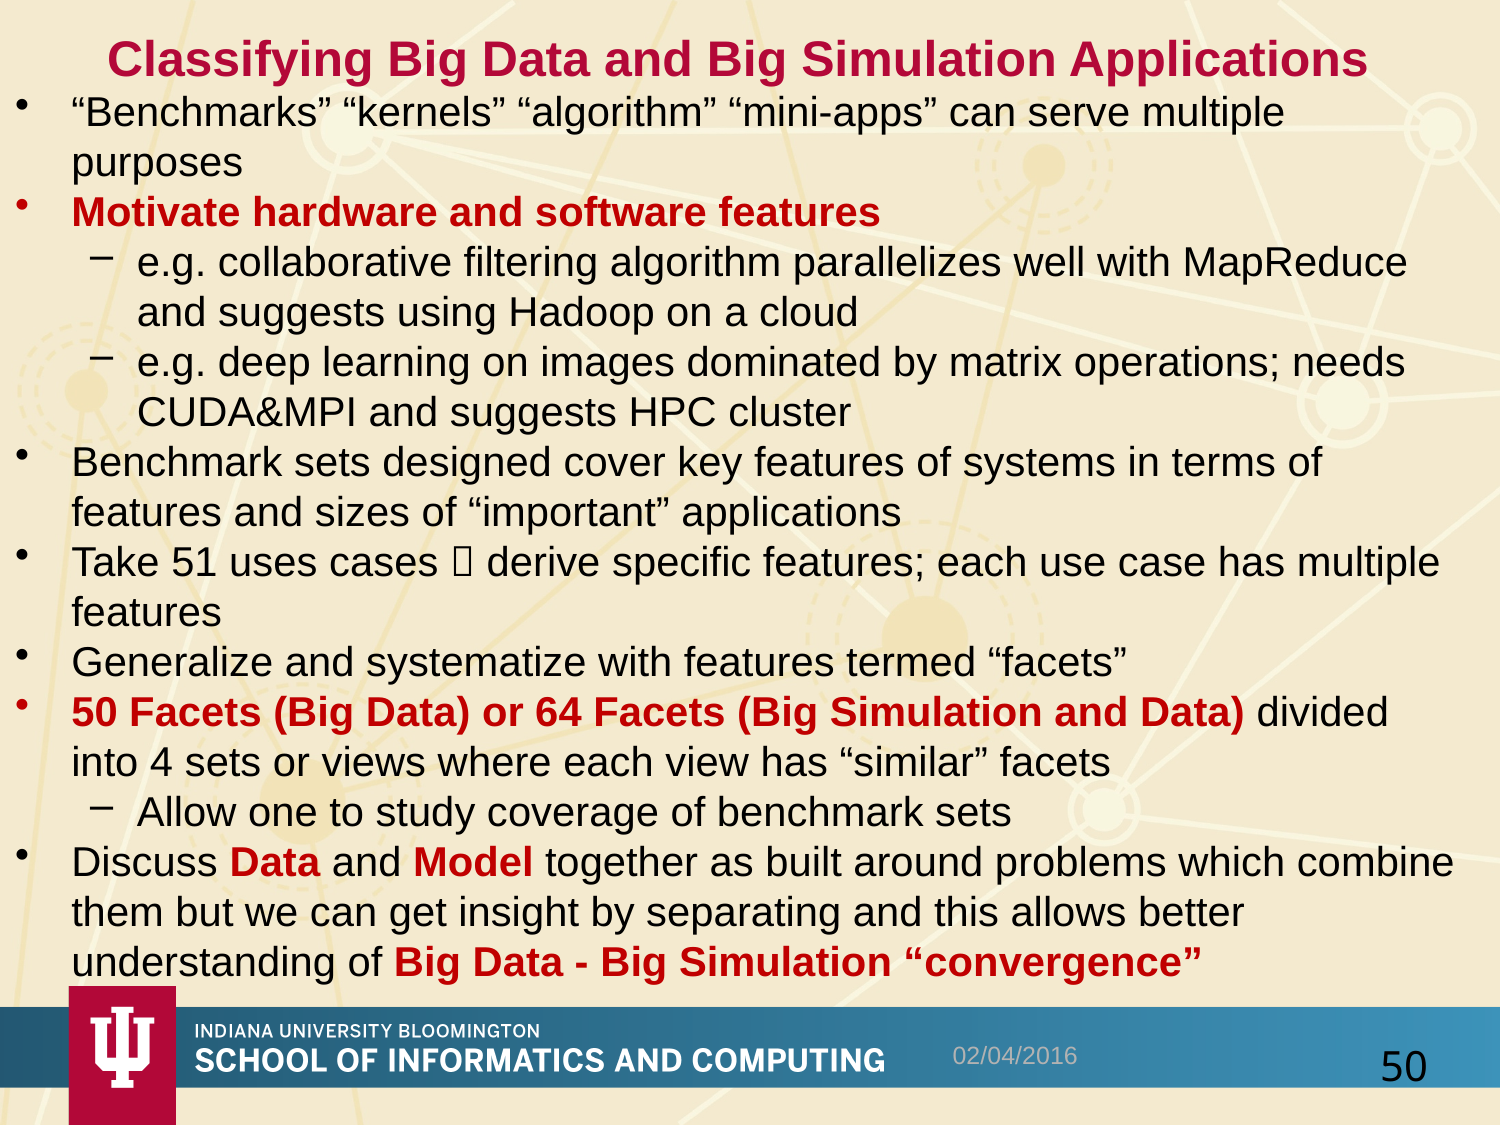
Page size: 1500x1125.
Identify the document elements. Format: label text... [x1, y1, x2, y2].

title Classifying Big Data and Big Simulation Applications [0, 0, 1477, 76]
slide_number 50 [1365, 1032, 1474, 1081]
list “Benchmarks” “kernels” “algorithm” “mini-apps” can serve multiple purposes Motivate hardware and software features e.g. collaborative filtering algorithm parallelizes well with MapReduce and suggests using Hadoop on a cloud e.g. deep learning on images dominated by matrix operations; needs CUDA&MPI and suggests HPC cluster Benchmark sets designed cover key features of systems in terms of features and sizes of “important” applications Take 51 uses cases  derive specific features; each use case has multiple features Generalize and systematize with features termed “facets” 50 Facets (Big Data) or 64 Facets (Big Simulation and Data) divided into 4 sets or views where each view has “similar” facets Allow one to study coverage of benchmark sets Discuss Data and Model together as built around problems which combine them but we can get insight by separating and this allows better understanding of Big Data - Big Simulation “convergence” [0, 76, 1477, 740]
picture [0, 0, 1500, 1125]
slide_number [937, 1024, 1275, 1085]
